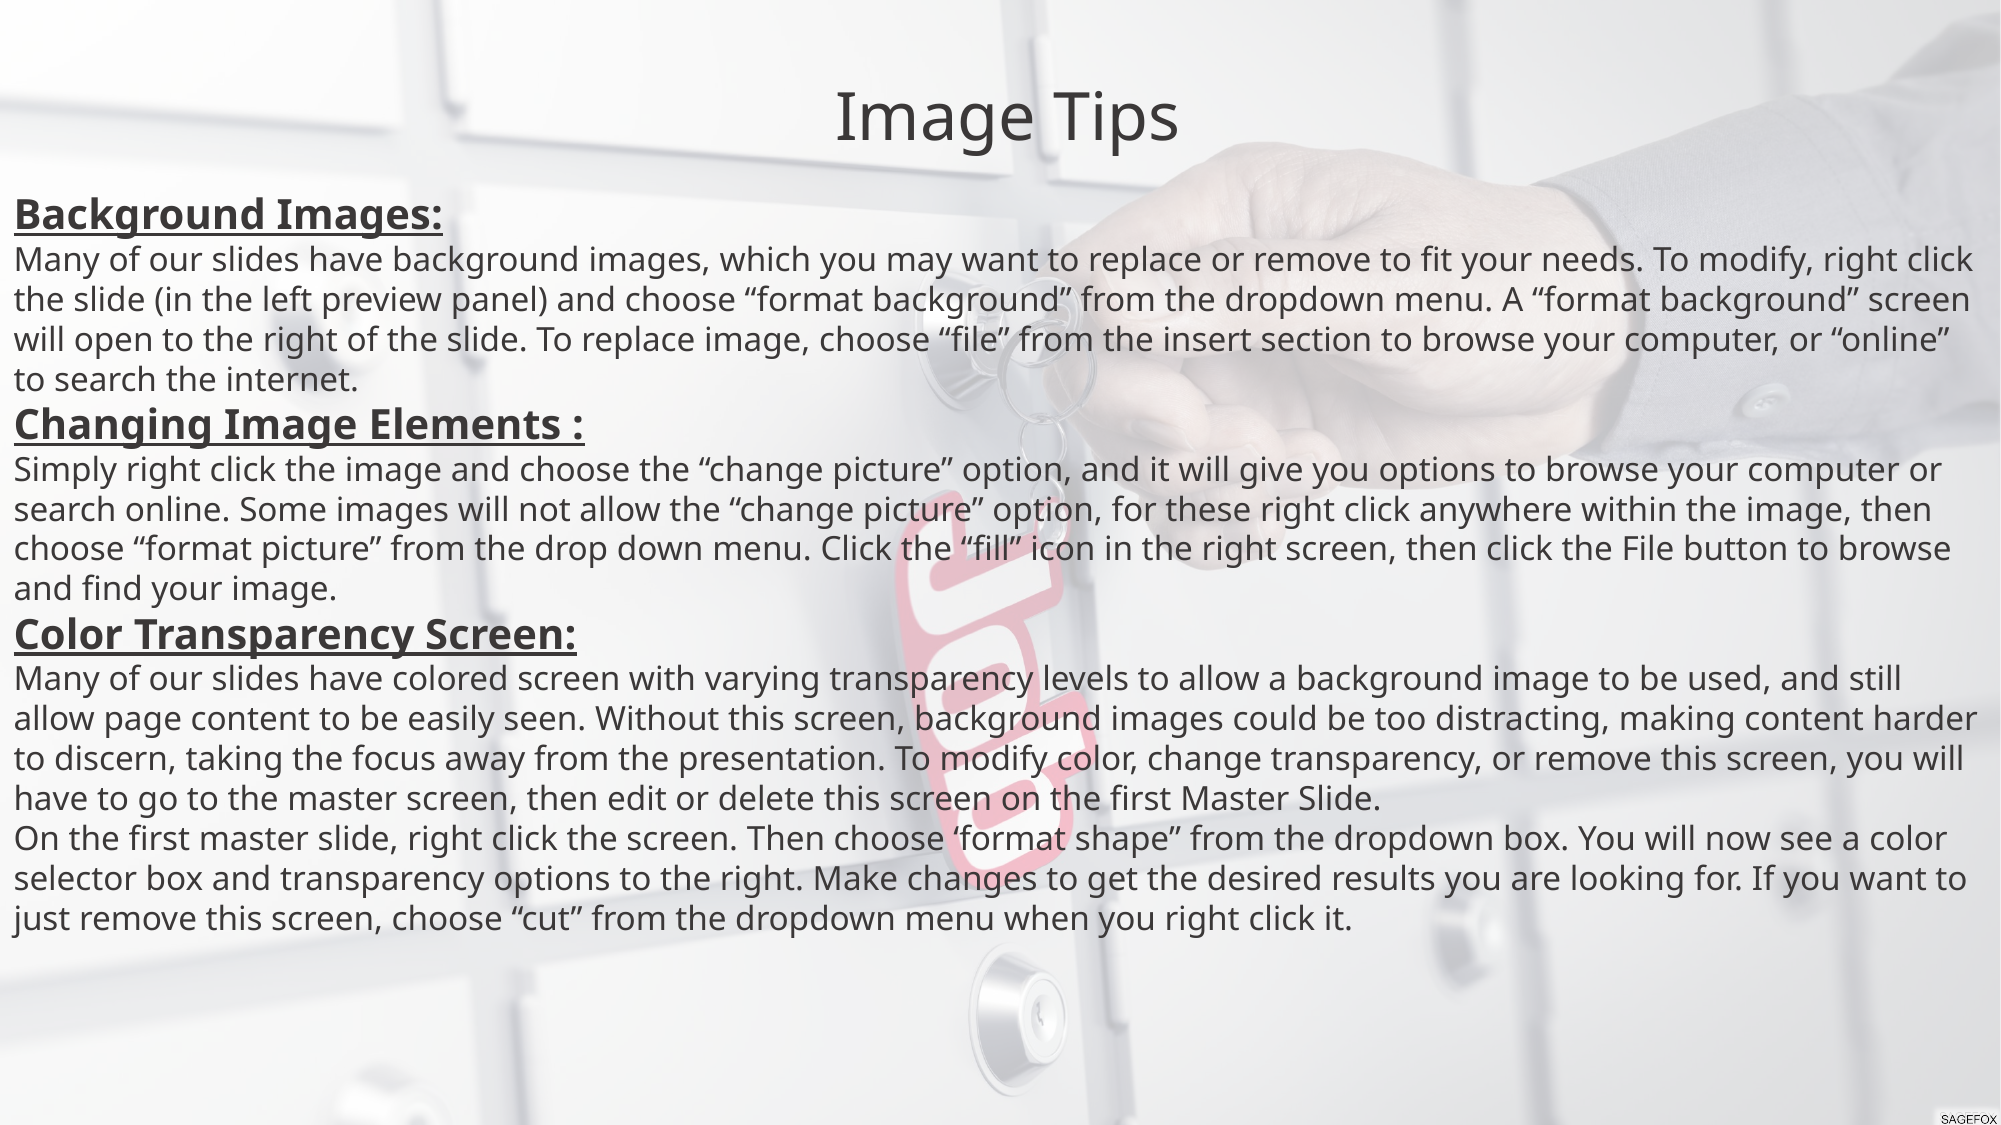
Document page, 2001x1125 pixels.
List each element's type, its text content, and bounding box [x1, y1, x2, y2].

title Image Tips [597, 59, 1420, 177]
text_box Background Images: Many of our slides have background images, which you may want to replace or remove to fit your needs. To modify, right click the slide (in the left preview panel) and choose “format background” from the dropdown menu. A “format background” screen will open to the right of the slide. To replace image, choose “file” from the insert section to browse your computer, or “online” to search the internet. Changing Image Elements : Simply right click the image and choose the “change picture” option, and it will give you options to browse your computer or search online. Some images will not allow the “change picture” option, for these right click anywhere within the image, then choose “format picture” from the drop down menu. Click the “fill” icon in the right screen, then click the File button to browse and find your image. Color Transparency Screen: Many of our slides have colored screen with varying transparency levels to allow a background image to be used, and still allow page content to be easily seen. Without this screen, background images could be too distracting, making content harder to discern, taking the focus away from the presentation. To modify color, change transparency, or remove this screen, you will have to go to the master screen, then edit or delete this screen on the first Master Slide. On the first master slide, right click the screen. Then choose ‘format shape” from the dropdown box. You will now see a color selector box and transparency options to the right. Make changes to get the desired results you are looking for. If you want to just remove this screen, choose “cut” from the dropdown menu when you right click it. [0, 0, 2000, 1125]
picture [1938, 1114, 1999, 1125]
